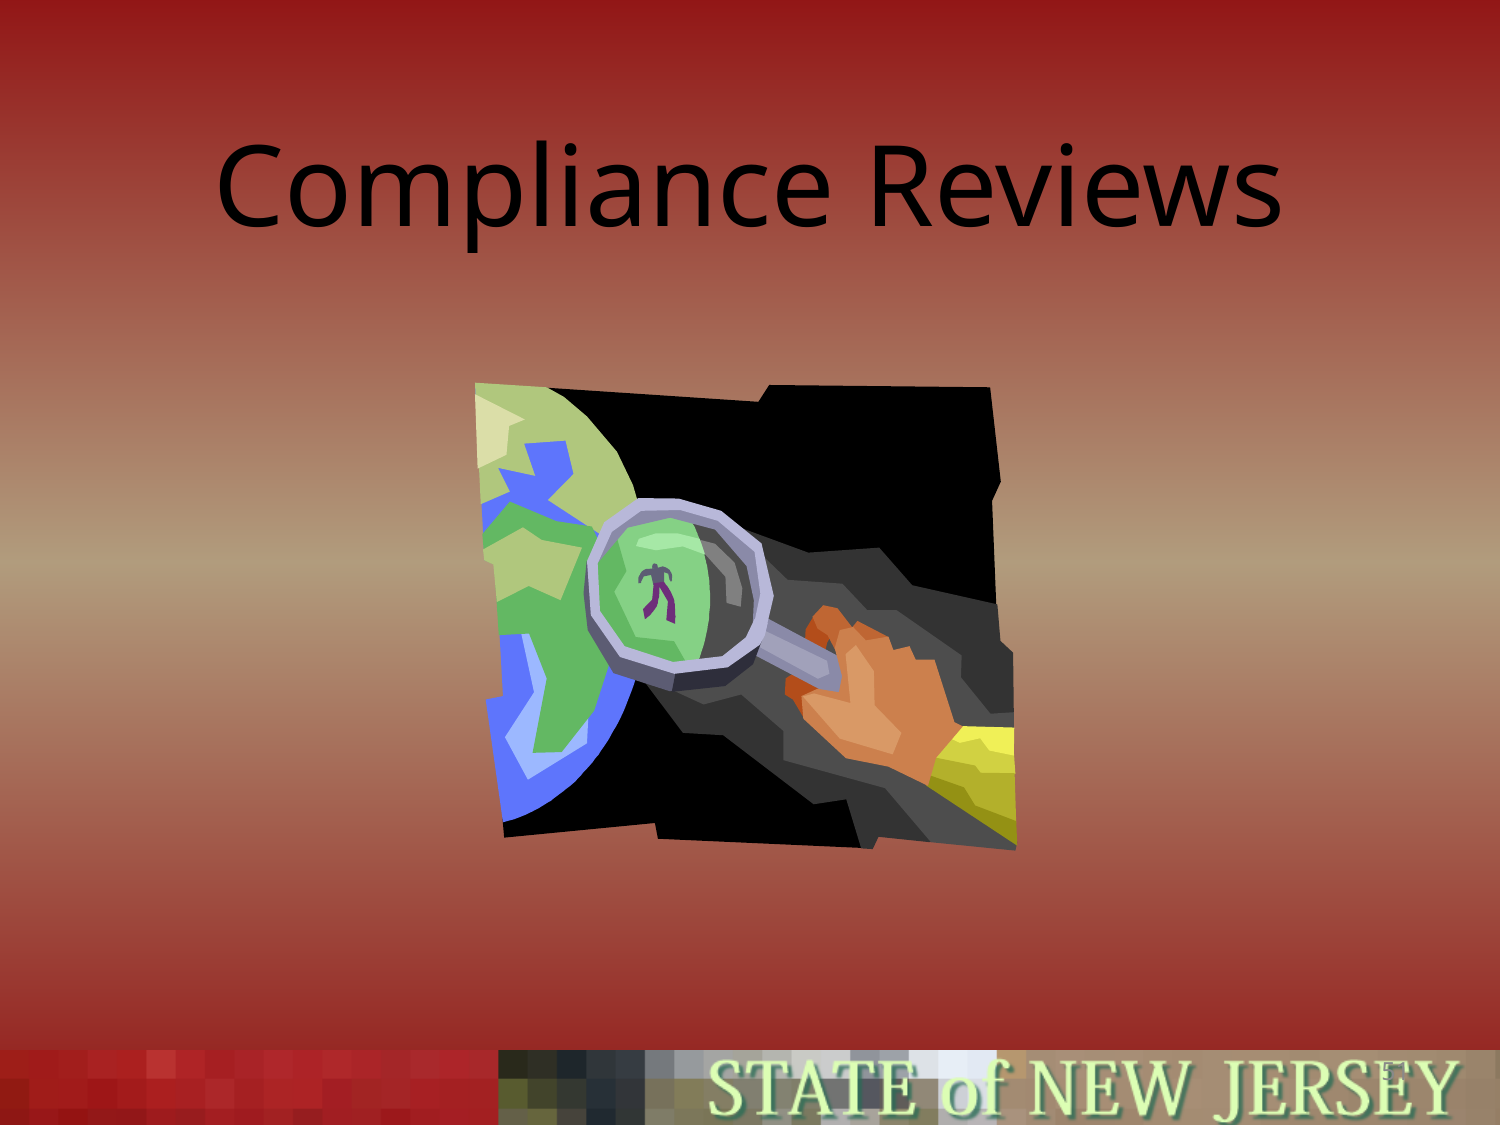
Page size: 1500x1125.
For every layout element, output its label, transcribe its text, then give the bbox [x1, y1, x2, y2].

slide_number 51 [1074, 1042, 1425, 1103]
title Compliance Reviews [75, 87, 1425, 275]
picture [0, 1050, 1500, 1125]
picture [474, 374, 1026, 859]
